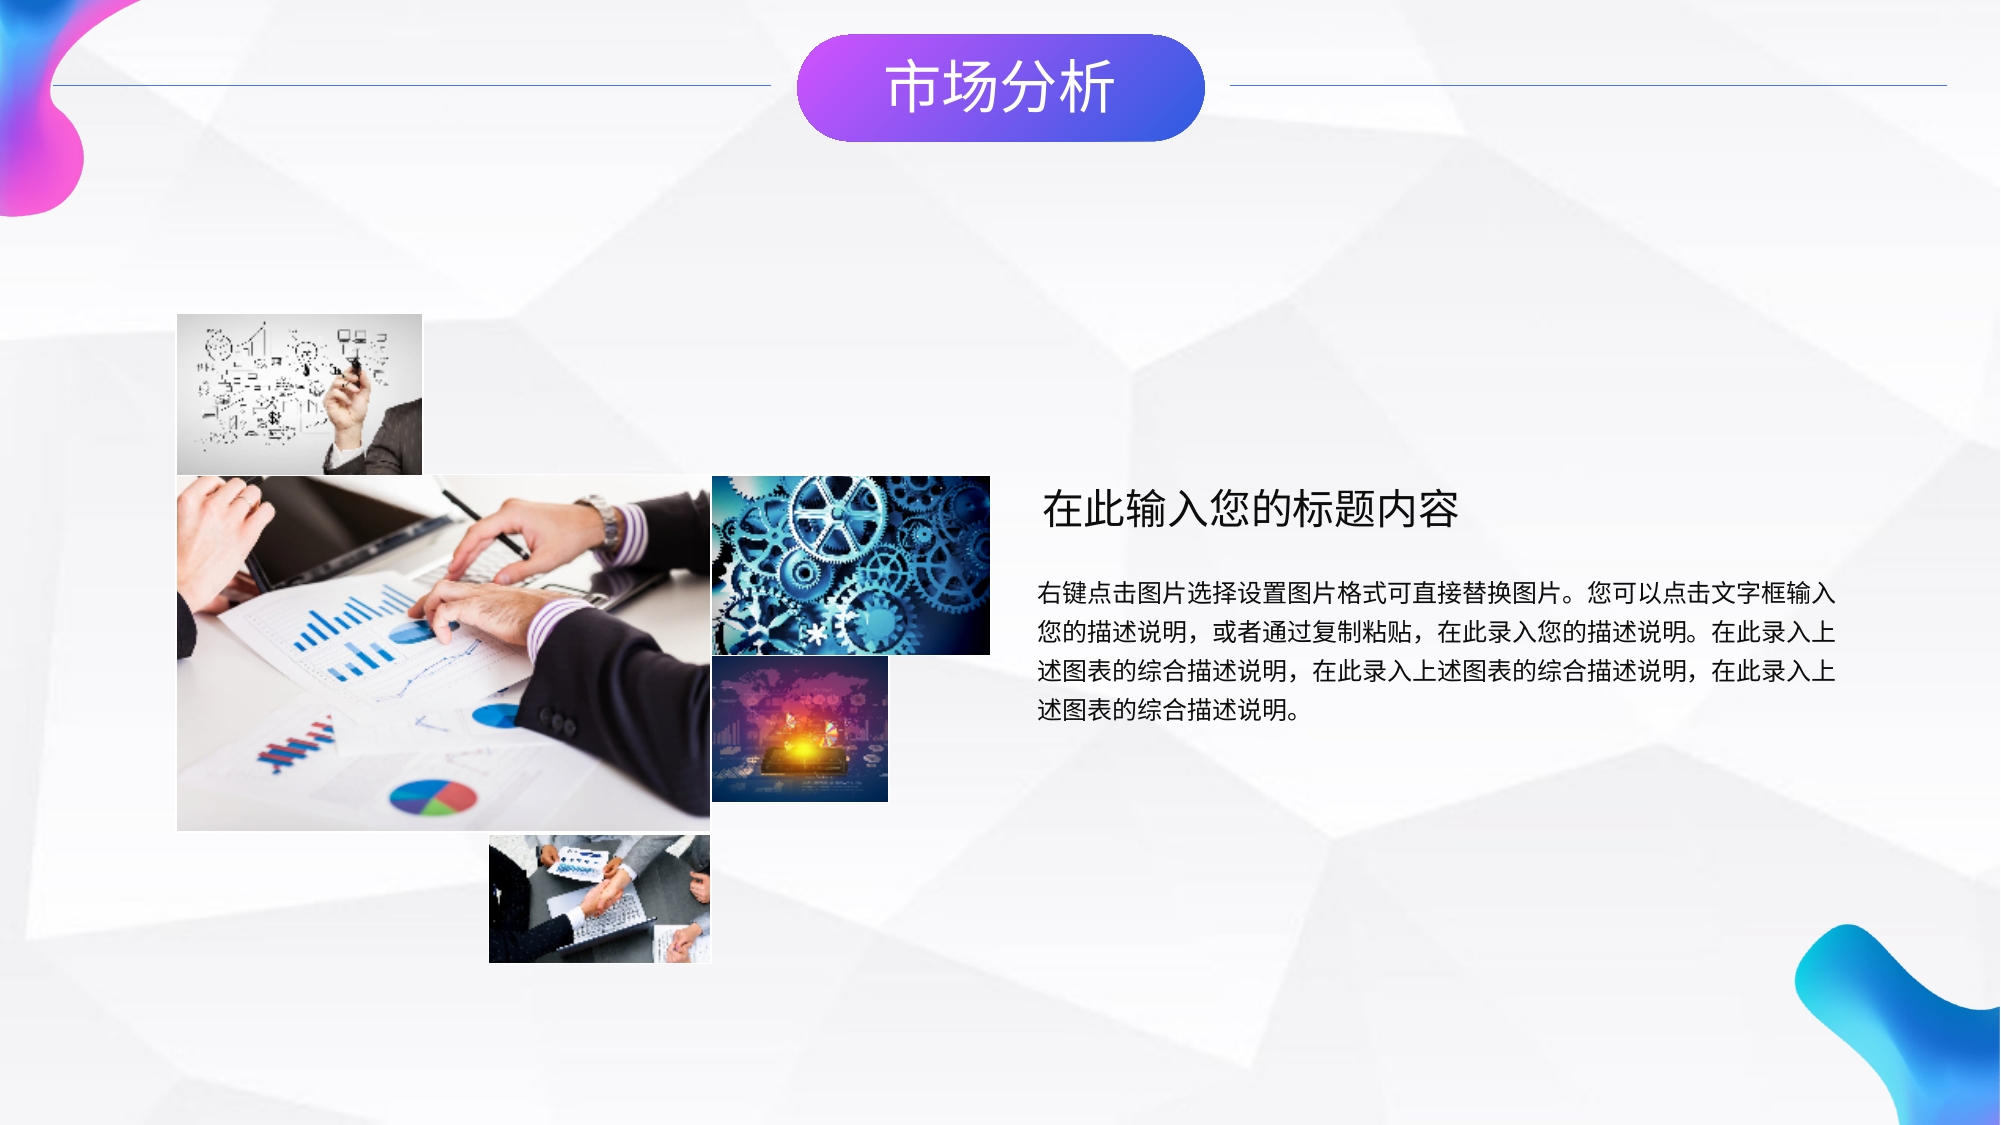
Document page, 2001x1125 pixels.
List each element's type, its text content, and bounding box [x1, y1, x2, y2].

picture [0, 0, 2001, 1125]
text_box 在此输入您的标题内容 [1027, 475, 1475, 541]
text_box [795, 34, 1205, 142]
text_box 右键点击图片选择设置图片格式可直接替换图片。您可以点击文字框输入您的描述说明，或者通过复制粘贴，在此录入您的描述说明。在此录入上述图表的综合描述说明，在此录入上述图表的综合描述说明，在此录入上述图表的综合描述说明。 [1025, 563, 1856, 731]
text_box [176, 314, 991, 963]
